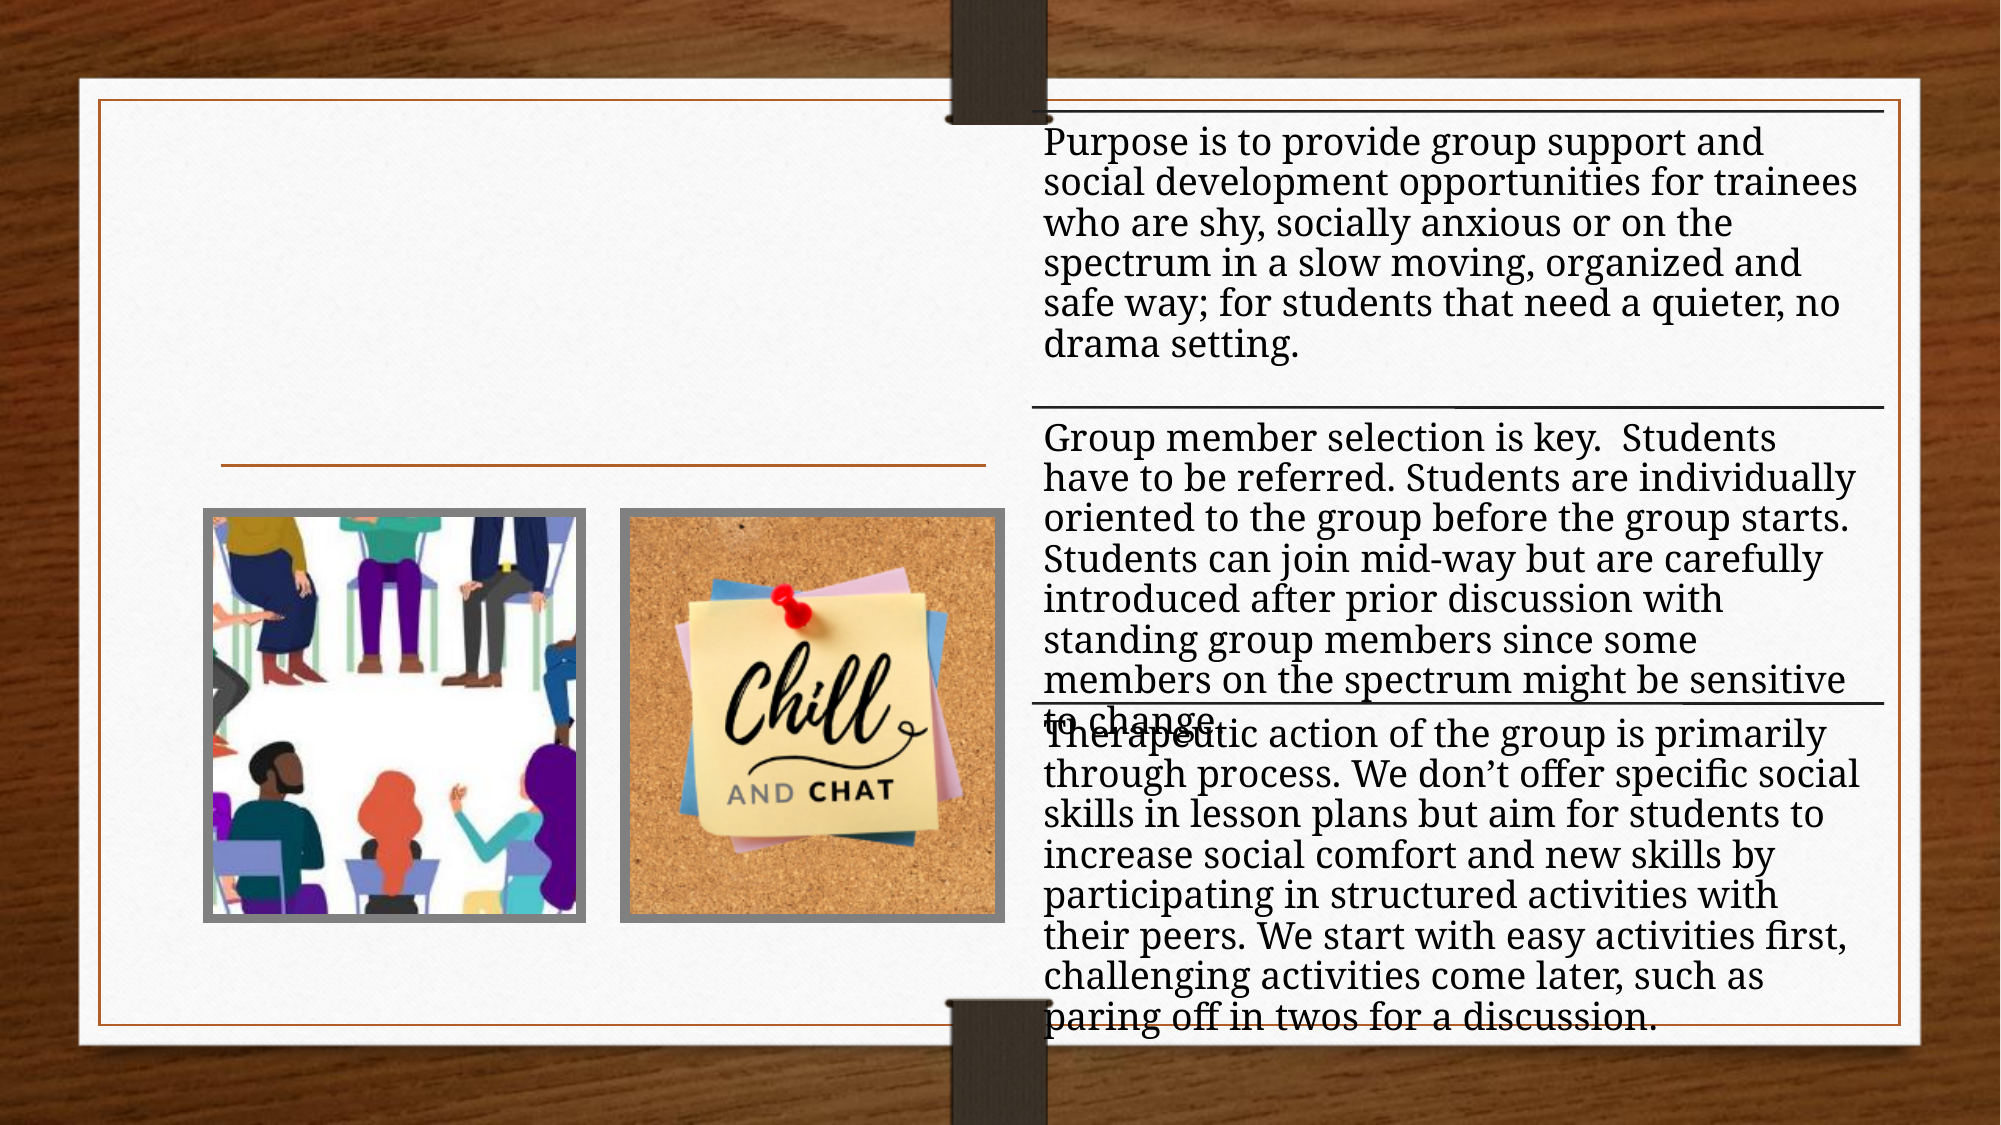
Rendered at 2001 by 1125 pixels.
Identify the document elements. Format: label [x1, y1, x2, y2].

text_box [0, 0, 2000, 1125]
list [1031, 110, 1885, 1001]
picture [629, 517, 996, 915]
picture [212, 517, 577, 915]
